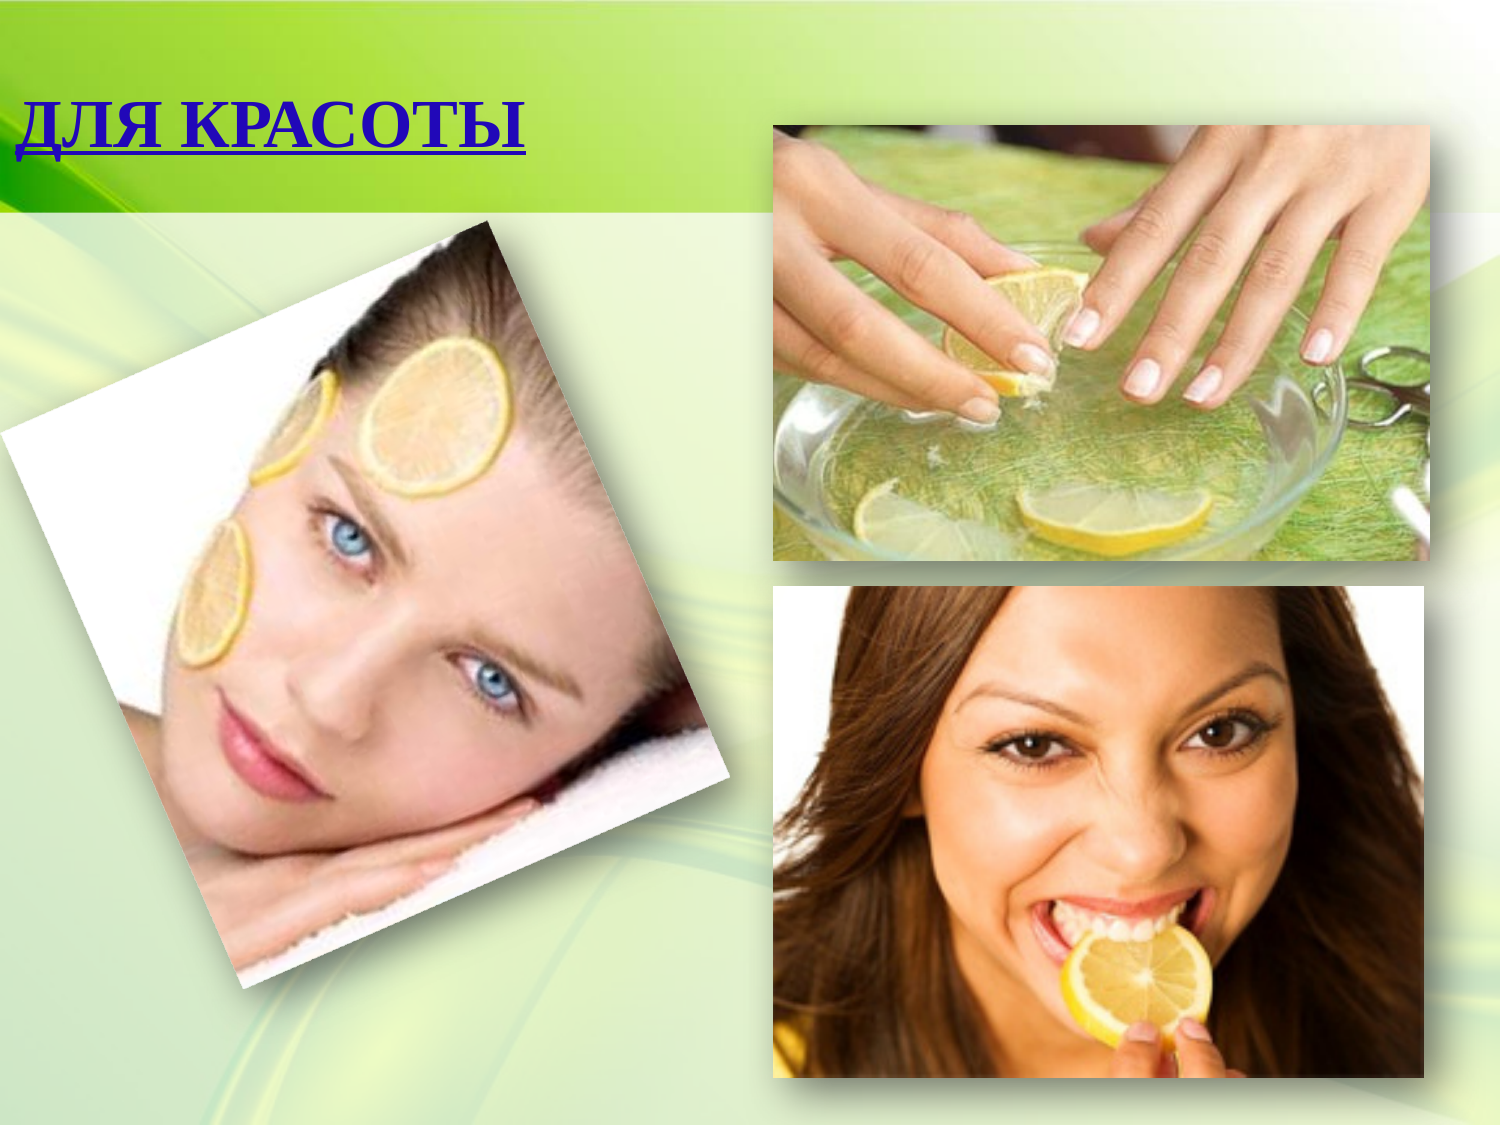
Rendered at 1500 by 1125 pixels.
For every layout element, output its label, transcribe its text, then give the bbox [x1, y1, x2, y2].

picture [1, 222, 729, 988]
picture [773, 586, 1424, 1078]
picture [0, 0, 1500, 561]
title Для красоты [0, 31, 780, 220]
